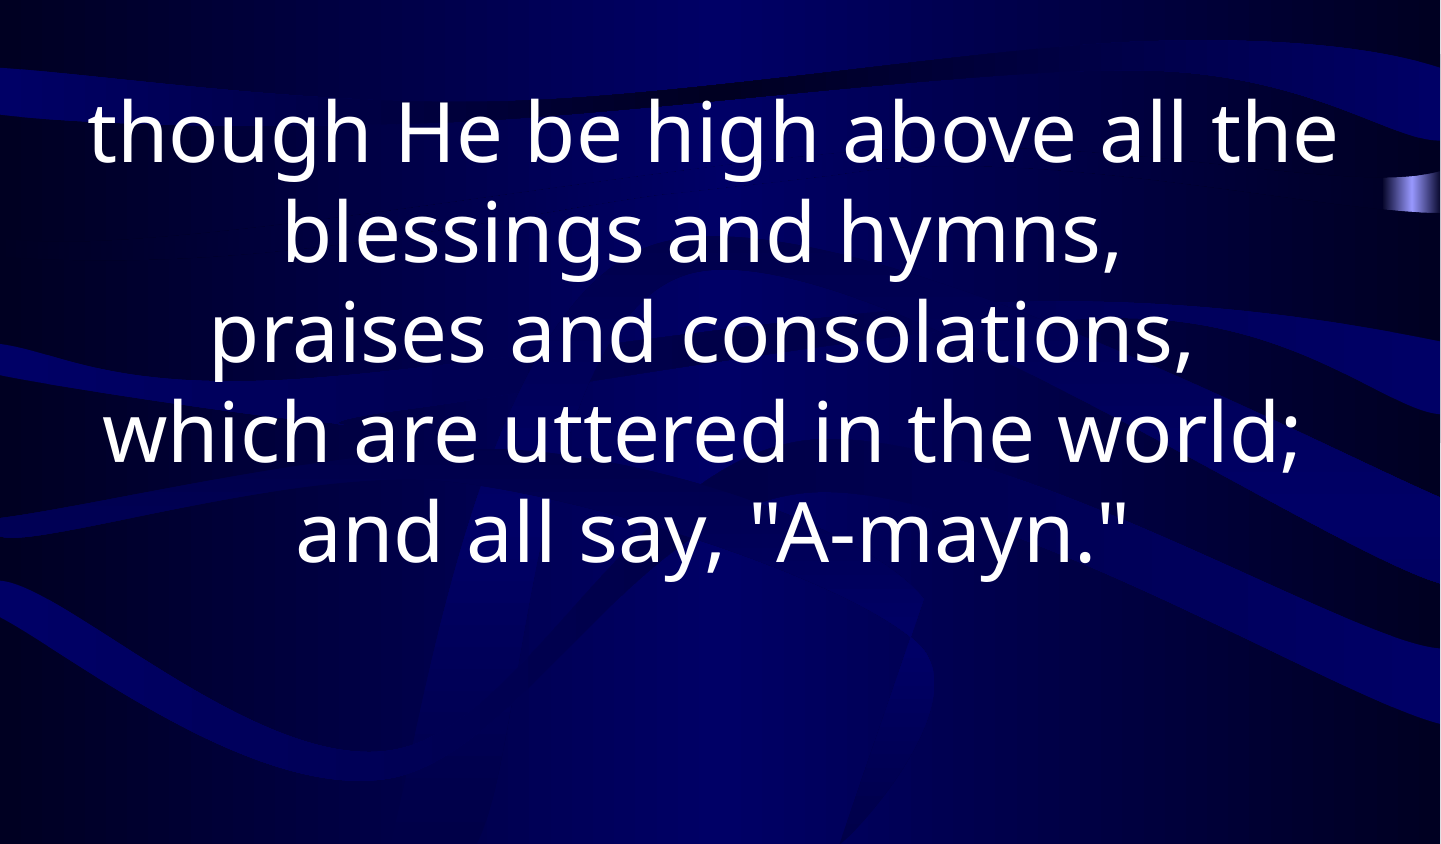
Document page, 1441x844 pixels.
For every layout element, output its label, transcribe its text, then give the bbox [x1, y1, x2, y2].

subtitle though He be high above all the blessings and hymns, praises and consolations, which are uttered in the world; and all say, "A-mayn." [32, 71, 1396, 844]
